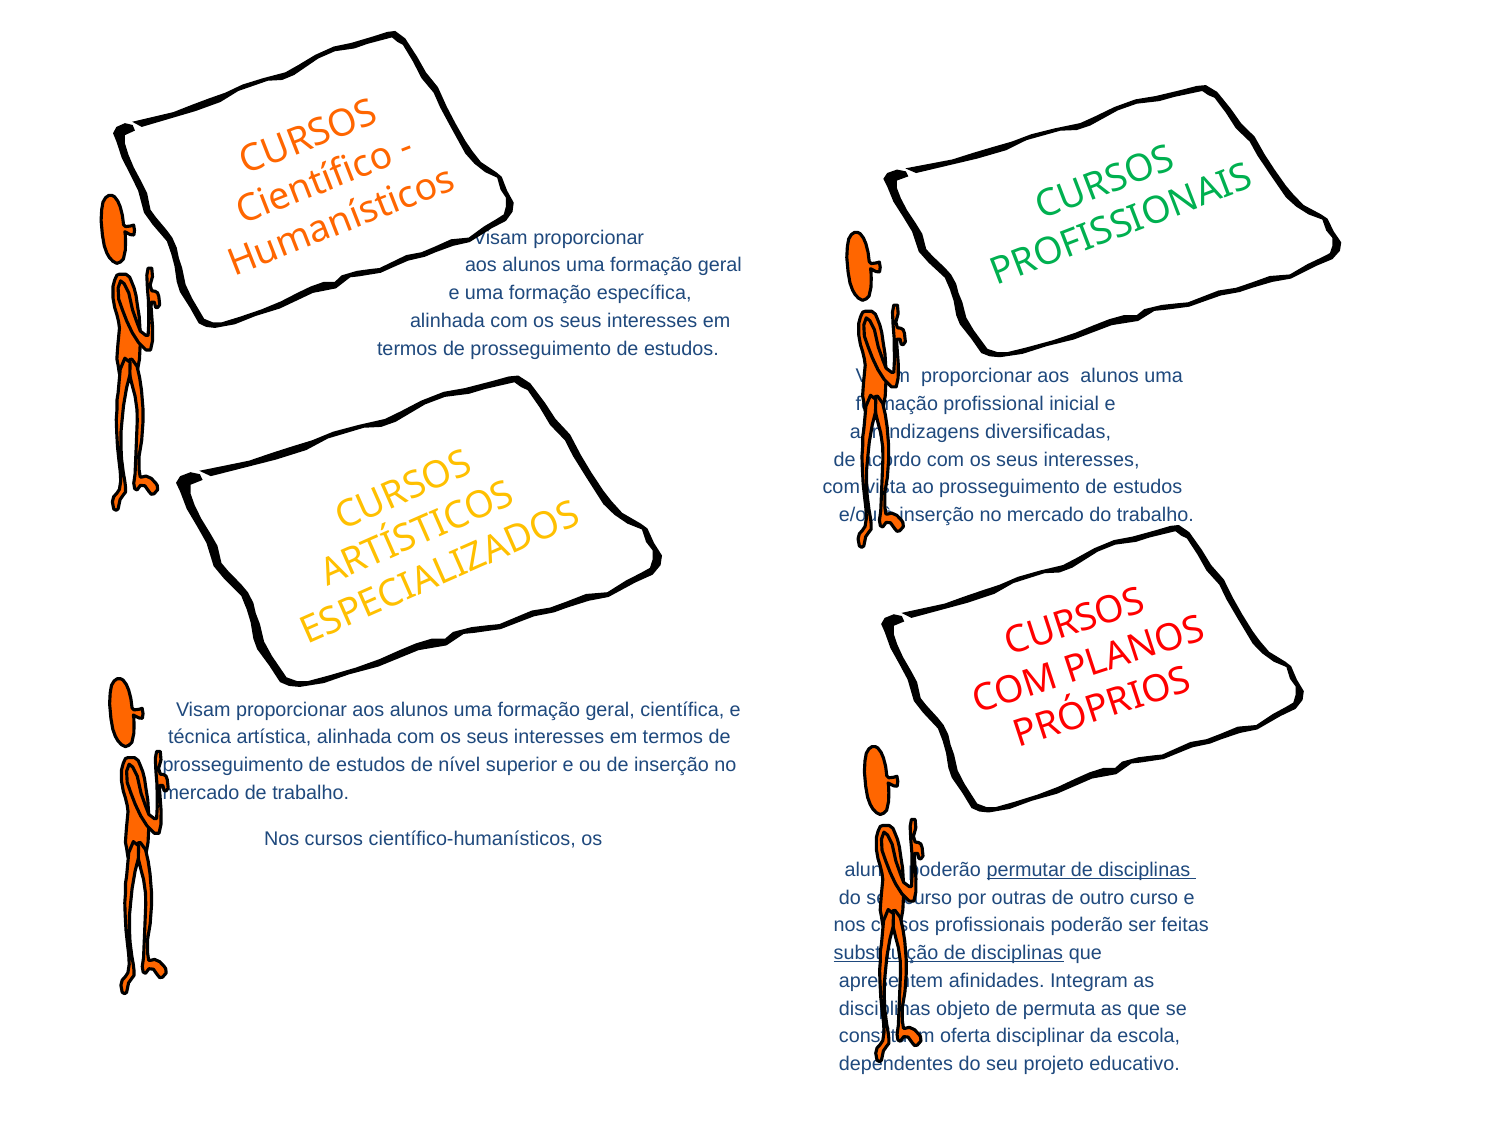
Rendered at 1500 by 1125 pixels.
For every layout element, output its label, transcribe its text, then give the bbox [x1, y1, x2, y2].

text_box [883, 24, 1342, 358]
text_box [112, 30, 514, 329]
list Visam proporcionar aos alunos uma formação geral e uma formação específica, alinhada com os seus interesses em termos de prosseguimento de estudos. Visam proporcionar aos alunos uma formação profissional inicial e aprendizagens diversificadas, de acordo com os seus interesses, com vista ao prosseguimento de estudos e/ou à inserção no mercado do trabalho. Visam proporcionar aos alunos uma formação geral, científica, e técnica artística, alinhada com os seus interesses em termos de prosseguimento de estudos de nível superior e ou de inserção no mercado de trabalho. Nos cursos científico-humanísticos, os alunos poderão permutar de disciplinas do seu curso por outras de outro curso e nos cursos profissionais poderão ser feitas substituição de disciplinas que apresentem afinidades. Integram as disciplinas objeto de permuta as que se constituem oferta disciplinar da escola, dependentes do seu projeto educativo. [147, 172, 1376, 1106]
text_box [864, 746, 924, 1062]
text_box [175, 375, 663, 688]
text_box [109, 678, 169, 994]
table_header [147, 377, 666, 1000]
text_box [846, 232, 906, 548]
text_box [100, 195, 160, 511]
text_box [880, 524, 1305, 813]
